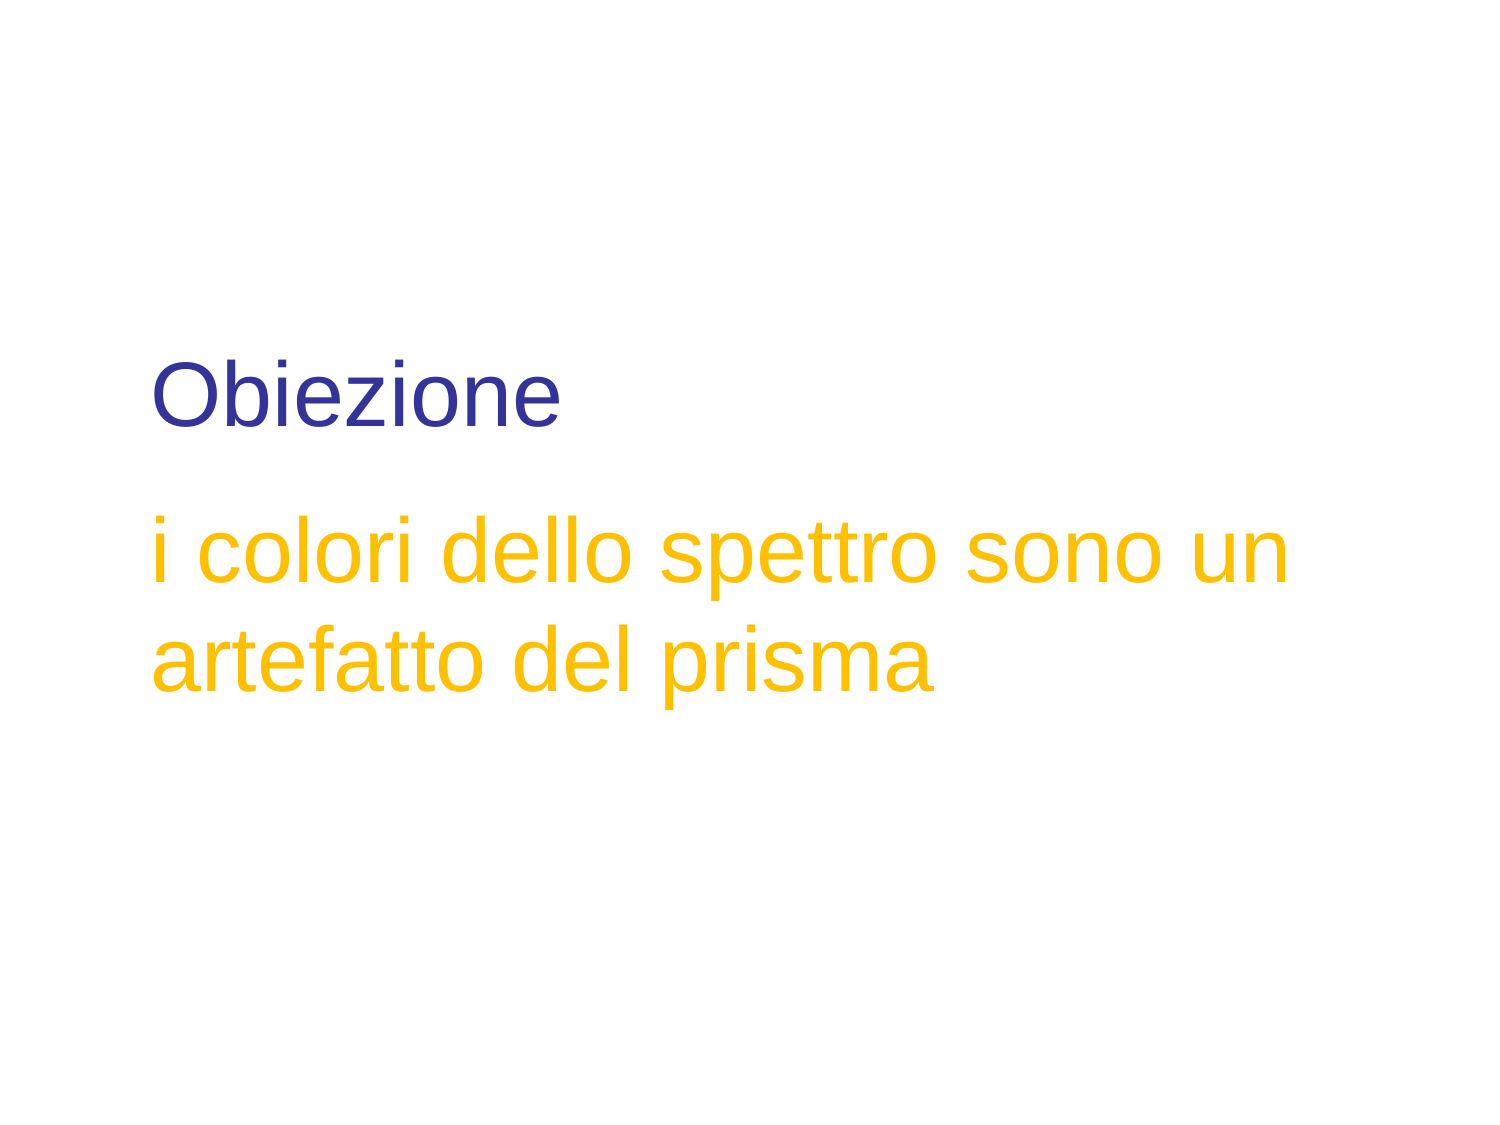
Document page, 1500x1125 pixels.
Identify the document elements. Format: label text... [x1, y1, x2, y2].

text_box Obiezione i colori dello spettro sono un artefatto del prisma [135, 327, 1395, 718]
